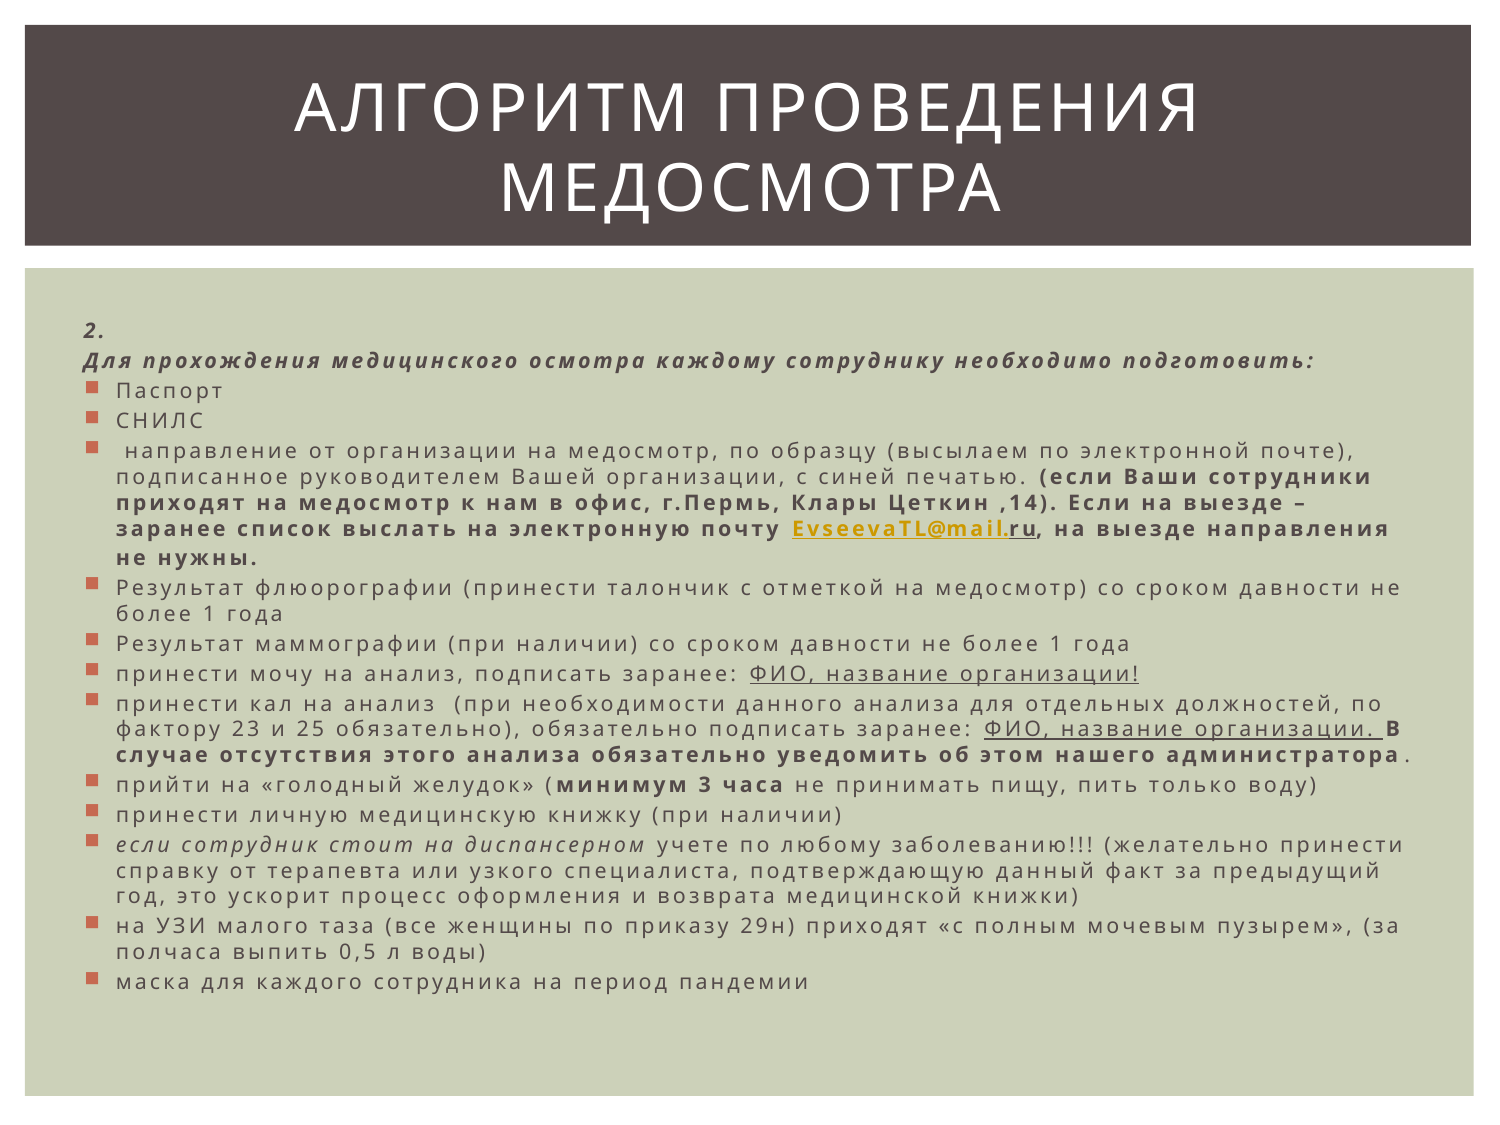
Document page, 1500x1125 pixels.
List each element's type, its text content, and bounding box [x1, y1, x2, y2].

list 2. Для прохождения медицинского осмотра каждому сотруднику необходимо подготовить: Паспорт СНИЛС направление от организации на медосмотр, по образцу (высылаем по электронной почте), подписанное руководителем Вашей организации, с синей печатью. (если Ваши сотрудники приходят на медосмотр к нам в офис, г.Пермь, Клары Цеткин ,14). Если на выезде – заранее список выслать на электронную почту EvseevaTL@mail.ru, на выезде направления не нужны. Результат флюорографии (принести талончик с отметкой на медосмотр) со сроком давности не более 1 года Результат маммографии (при наличии) со сроком давности не более 1 года принести мочу на анализ, подписать заранее: ФИО, название организации! принести кал на анализ (при необходимости данного анализа для отдельных должностей, по фактору 23 и 25 обязательно), обязательно подписать заранее: ФИО, название организации. В случае отсутствия этого анализа обязательно уведомить об этом нашего администратора. прийти на «голодный желудок» (минимум 3 часа не принимать пищу, пить только воду) принести личную медицинскую книжку (при наличии) если сотрудник стоит на диспансерном учете по любому заболеванию!!! (желательно принести справку от терапевта или узкого специалиста, подтверждающую данный факт за предыдущий год, это ускорит процесс оформления и возврата медицинской книжки) на УЗИ малого таза (все женщины по приказу 29н) приходят «с полным мочевым пузырем», (за полчаса выпить 0,5 л воды) маска для каждого сотрудника на период пандемии [62, 281, 1442, 1005]
title Алгоритм проведения медосмотра [62, 58, 1438, 232]
